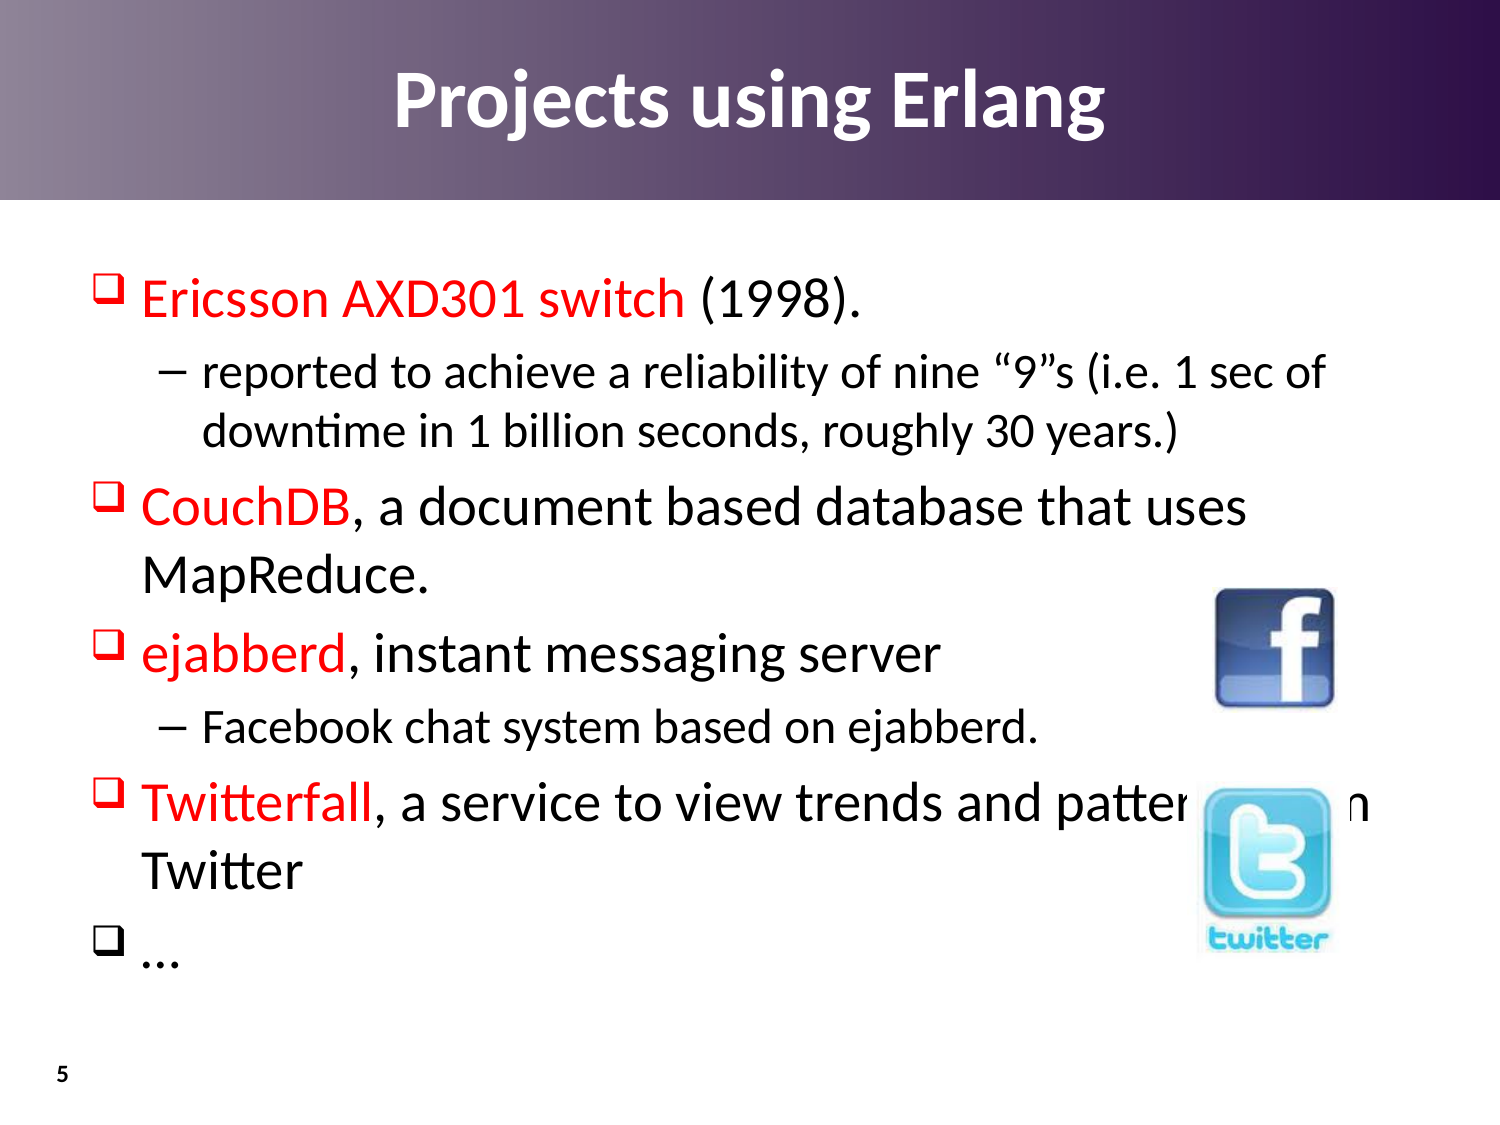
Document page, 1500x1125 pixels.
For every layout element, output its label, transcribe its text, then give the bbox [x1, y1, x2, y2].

picture [1187, 780, 1351, 967]
list Ericsson AXD301 switch (1998). reported to achieve a reliability of nine “9”s (i.e. 1 sec of downtime in 1 billion seconds, roughly 30 years.) CouchDB, a document based database that uses MapReduce. ejabberd, instant messaging server Facebook chat system based on ejabberd. Twitterfall, a service to view trends and patterns from Twitter … [74, 253, 1426, 997]
picture [1212, 587, 1338, 713]
title Projects using Erlang [74, 0, 1426, 188]
